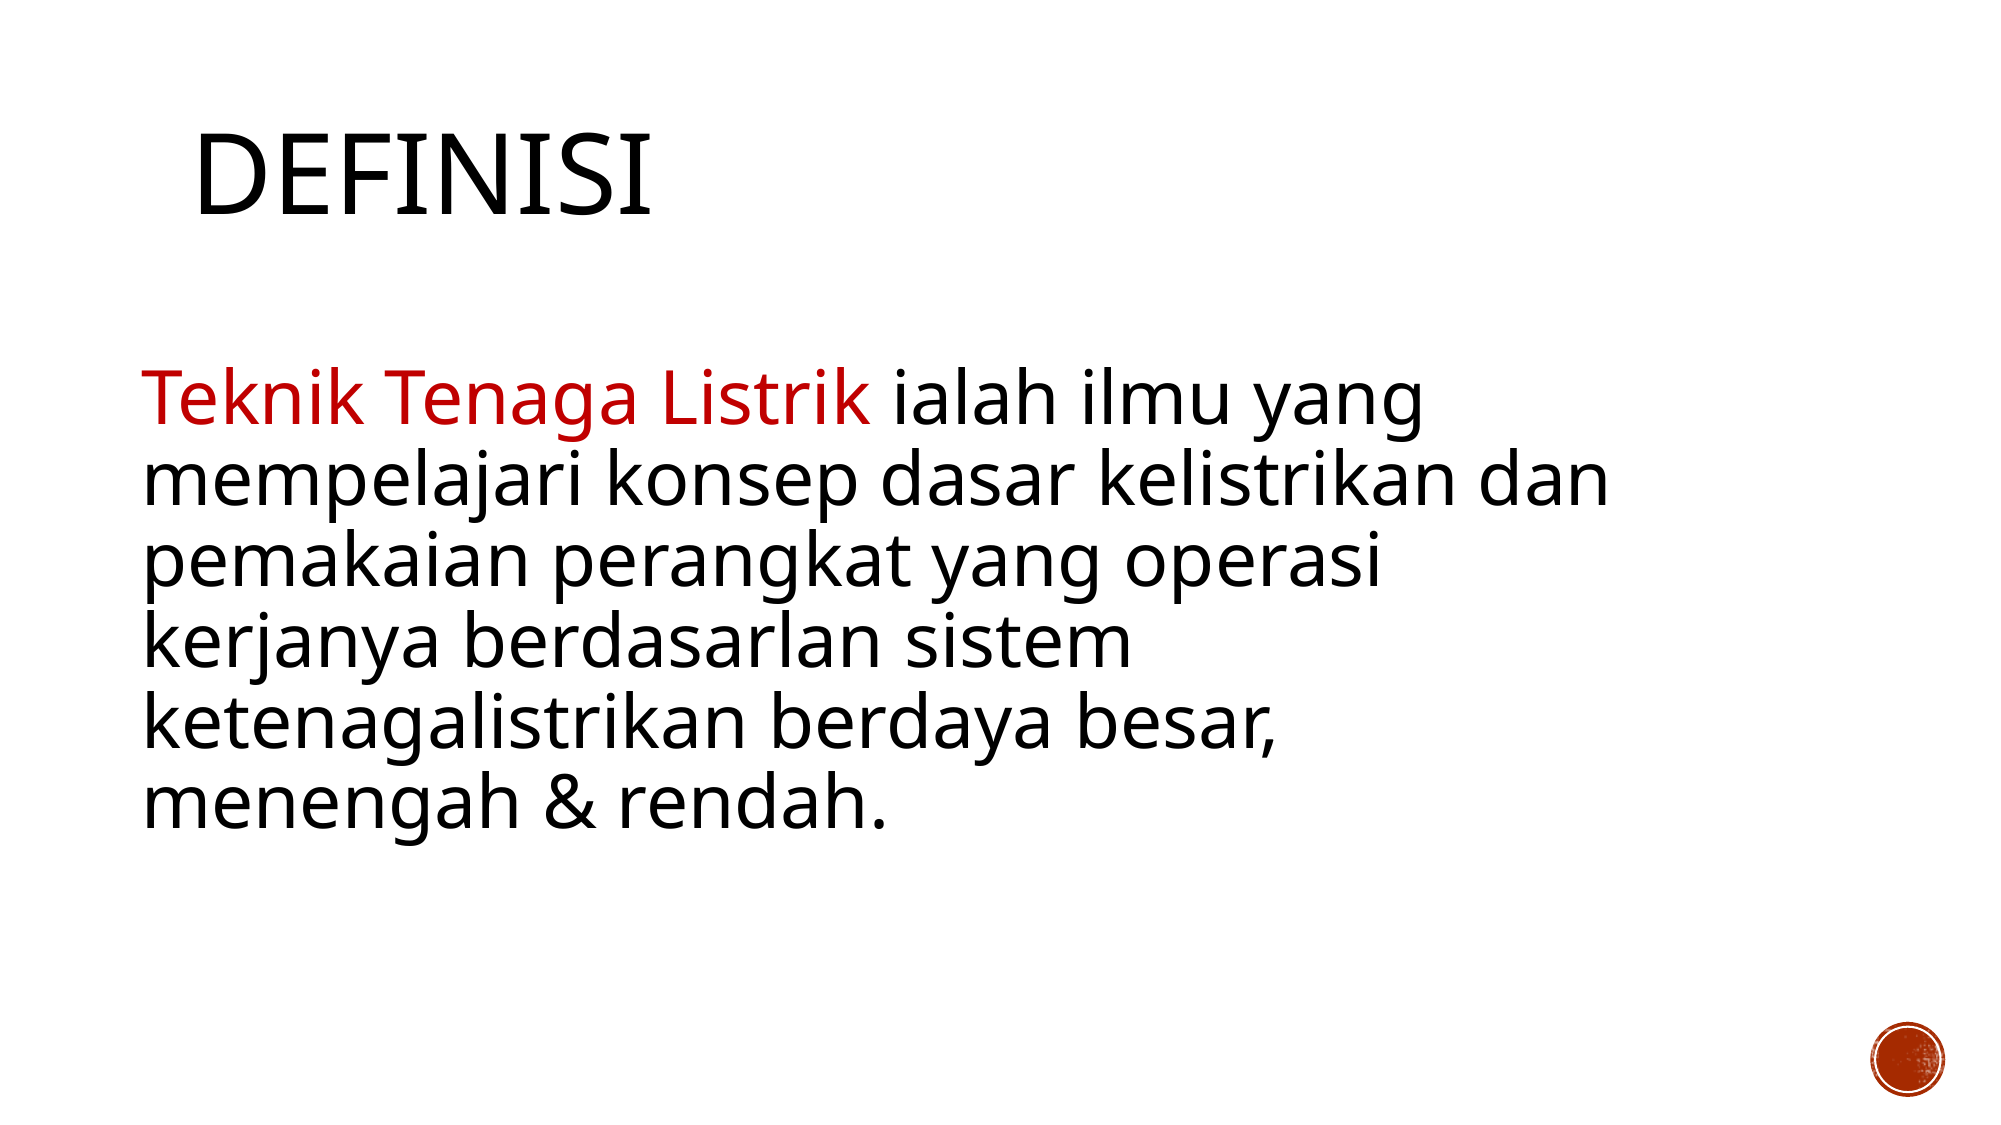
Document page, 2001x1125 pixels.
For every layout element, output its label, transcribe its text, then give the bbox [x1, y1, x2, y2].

title definisi [175, 79, 1826, 277]
list Teknik Tenaga Listrik ialah ilmu yang mempelajari konsep dasar kelistrikan dan pemakaian perangkat yang operasi kerjanya berdasarlan sistem ketenagalistrikan berdaya besar, menengah & rendah. [126, 351, 1675, 1017]
